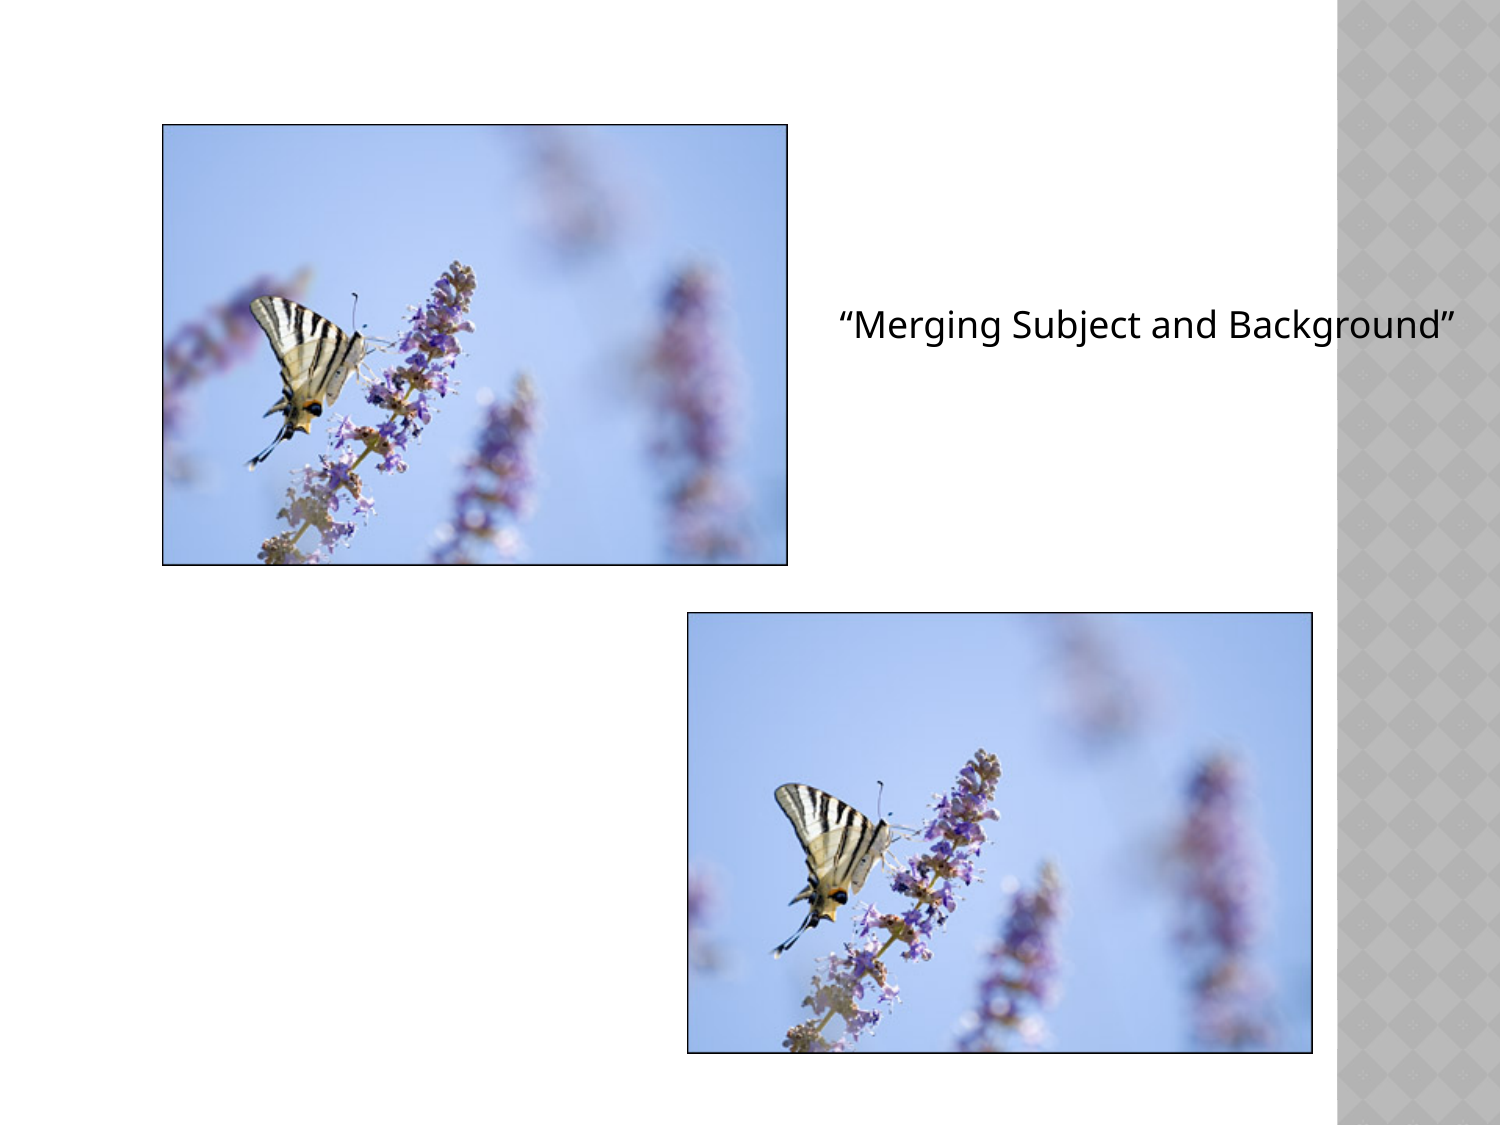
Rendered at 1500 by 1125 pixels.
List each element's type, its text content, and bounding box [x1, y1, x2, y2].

picture [162, 124, 788, 567]
picture [687, 612, 1313, 1054]
text_box “Merging Subject and Background” [824, 293, 1470, 354]
